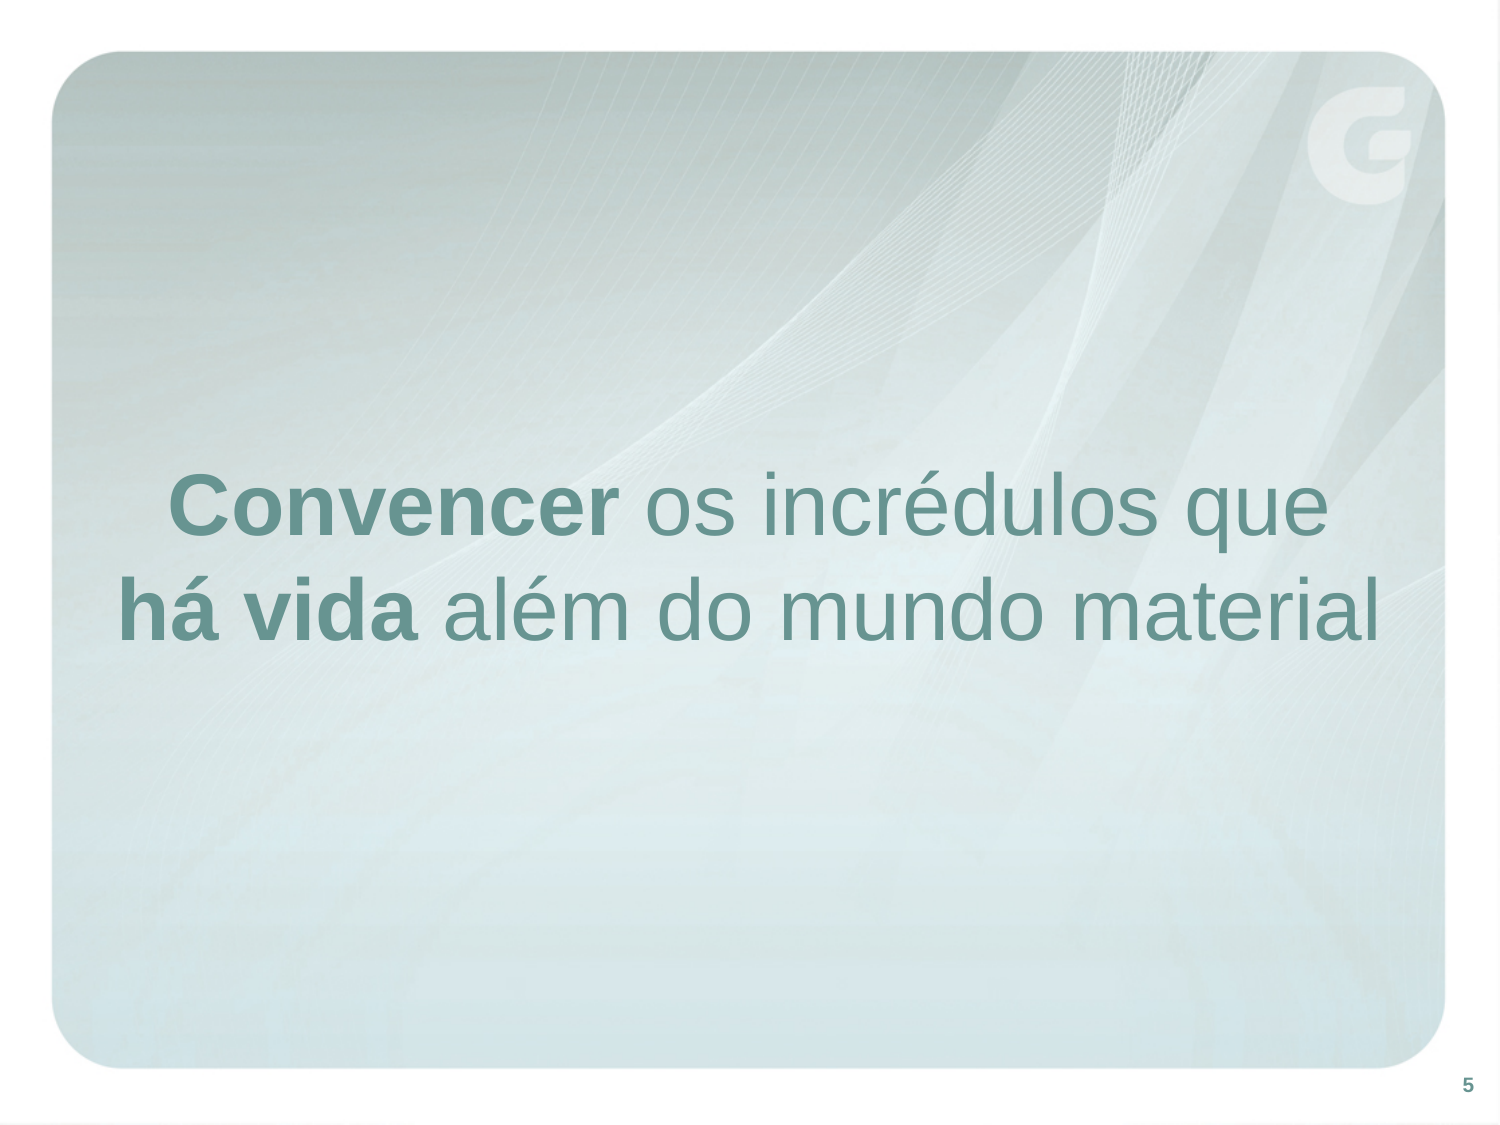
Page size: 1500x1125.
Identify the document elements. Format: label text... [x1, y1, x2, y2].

title Convencer os incrédulos que há vida além do mundo material [103, 441, 1396, 683]
picture [0, 0, 1500, 1125]
text_box 5 [1132, 1063, 1483, 1103]
